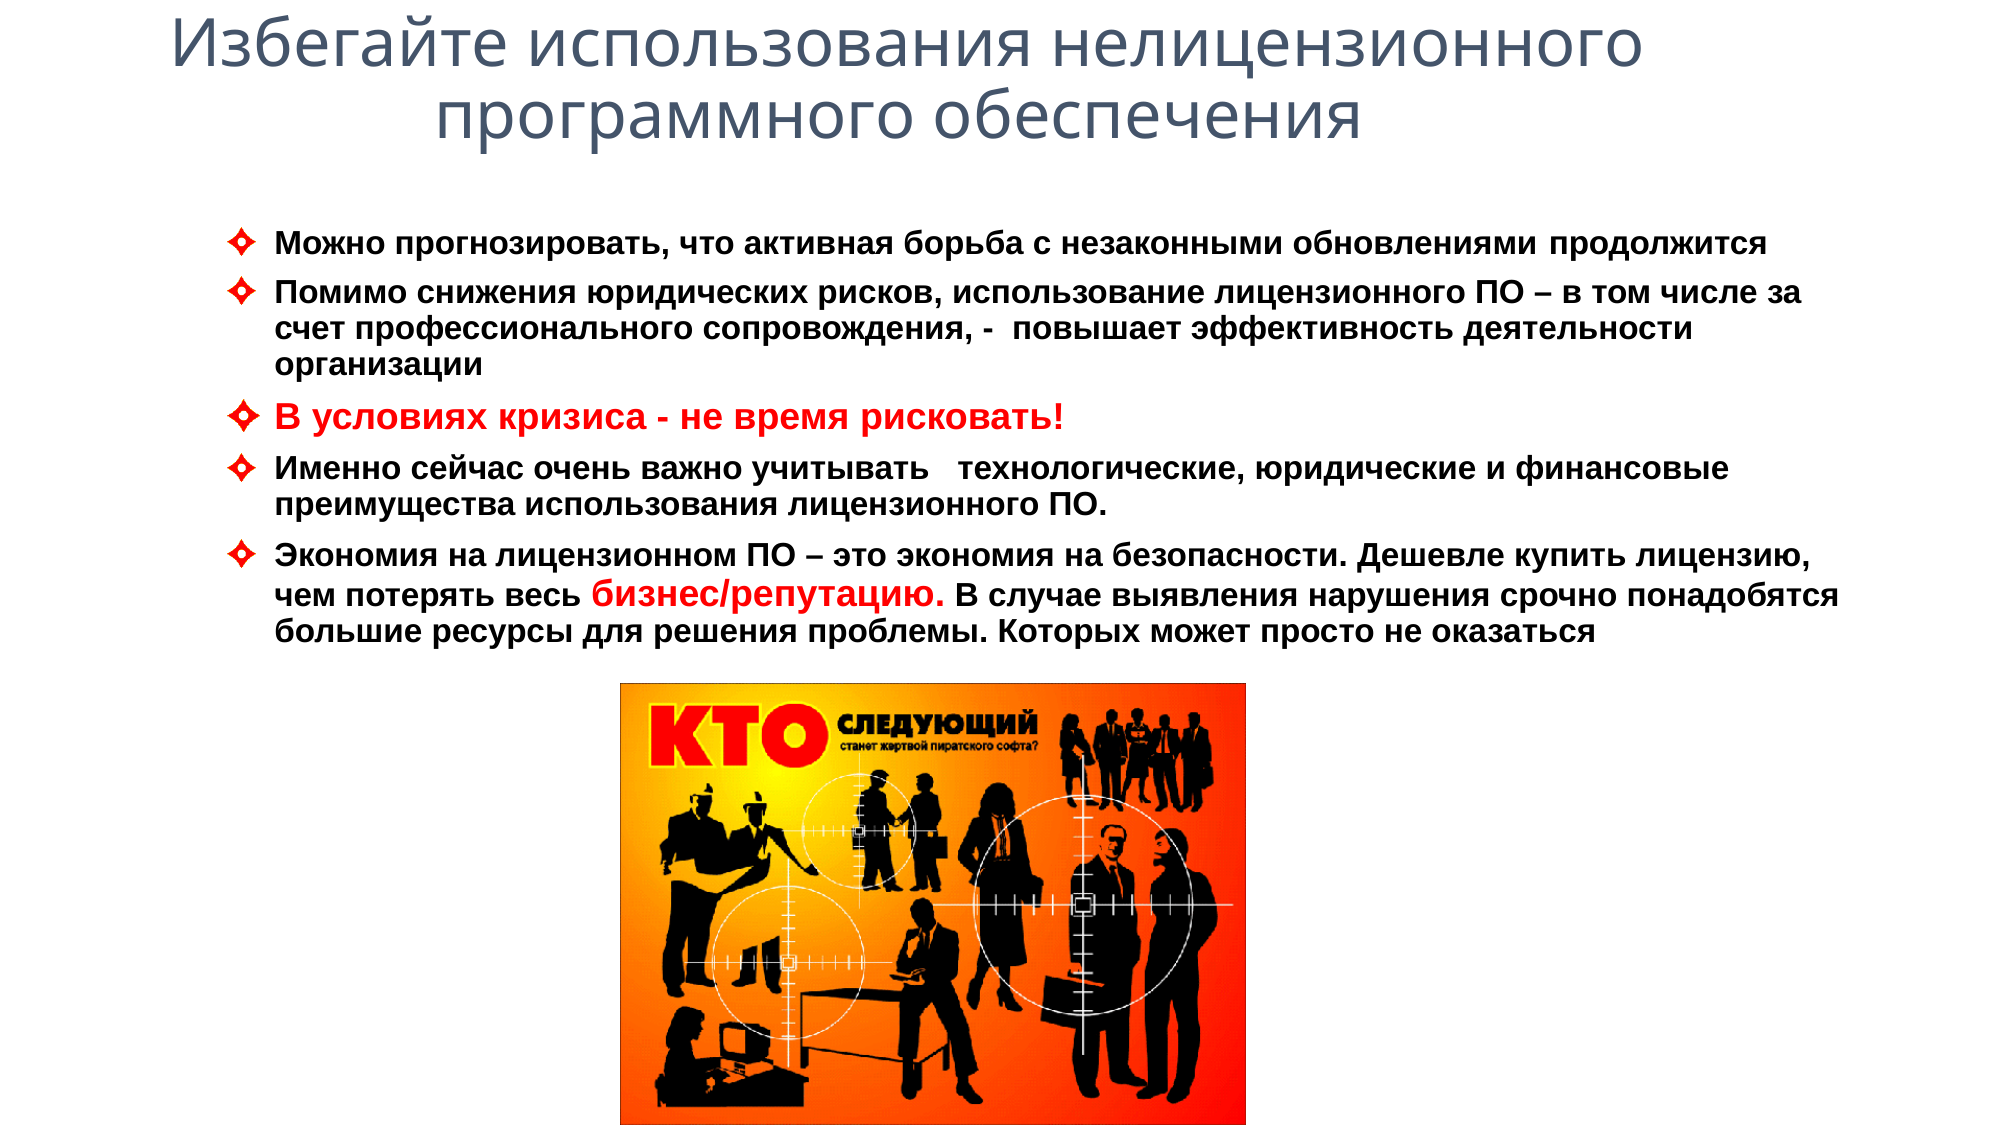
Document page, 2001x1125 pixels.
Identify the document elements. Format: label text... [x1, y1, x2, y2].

picture [227, 276, 262, 305]
picture [227, 539, 262, 568]
picture [227, 227, 262, 256]
picture [227, 399, 267, 432]
list Можно прогнозировать, что активная борьба с незаконными обновлениями продолжится Помимо снижения юридических рисков, использование лицензионного ПО – в том числе за счет профессионального сопровождения, - повышает эффективность деятельности организации В условиях кризиса - не время рисковать! Именно сейчас очень важно учитывать технологические, юридические и финансовые преимущества использования лицензионного ПО. Экономия на лицензионном ПО – это экономия на безопасности. Дешевле купить лицензию, чем потерять весь бизнес/репутацию. В случае выявления нарушения срочно понадобятся большие ресурсы для решения проблемы. Которых может просто не оказаться [137, 218, 1863, 1057]
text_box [620, 683, 1246, 1125]
title Избегайте использования нелицензионного программного обеспечения [137, 59, 1679, 182]
picture [227, 453, 262, 482]
